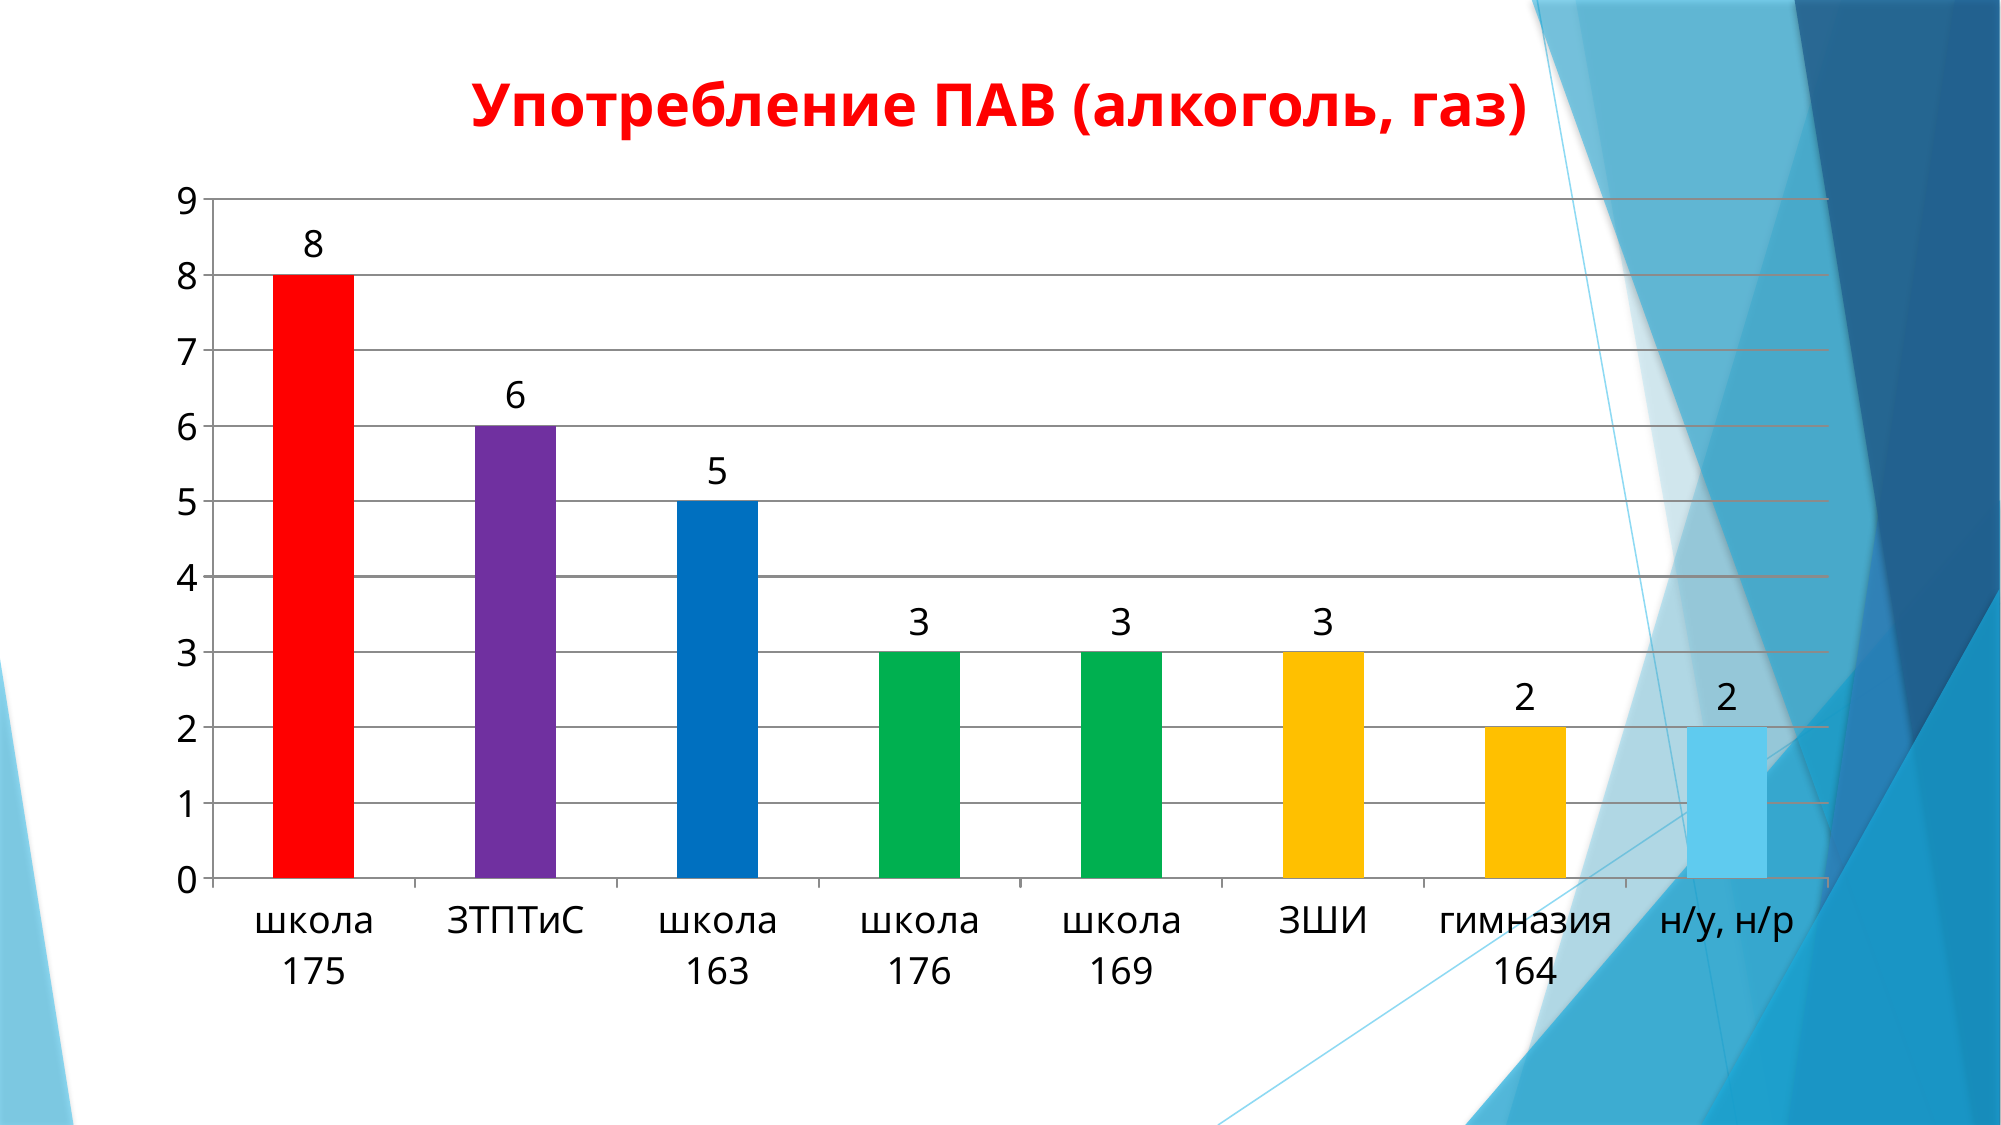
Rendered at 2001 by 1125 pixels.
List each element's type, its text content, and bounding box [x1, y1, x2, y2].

title Употребление ПАВ (алкоголь, газ) [137, 59, 1863, 147]
chart [141, 155, 1863, 1014]
